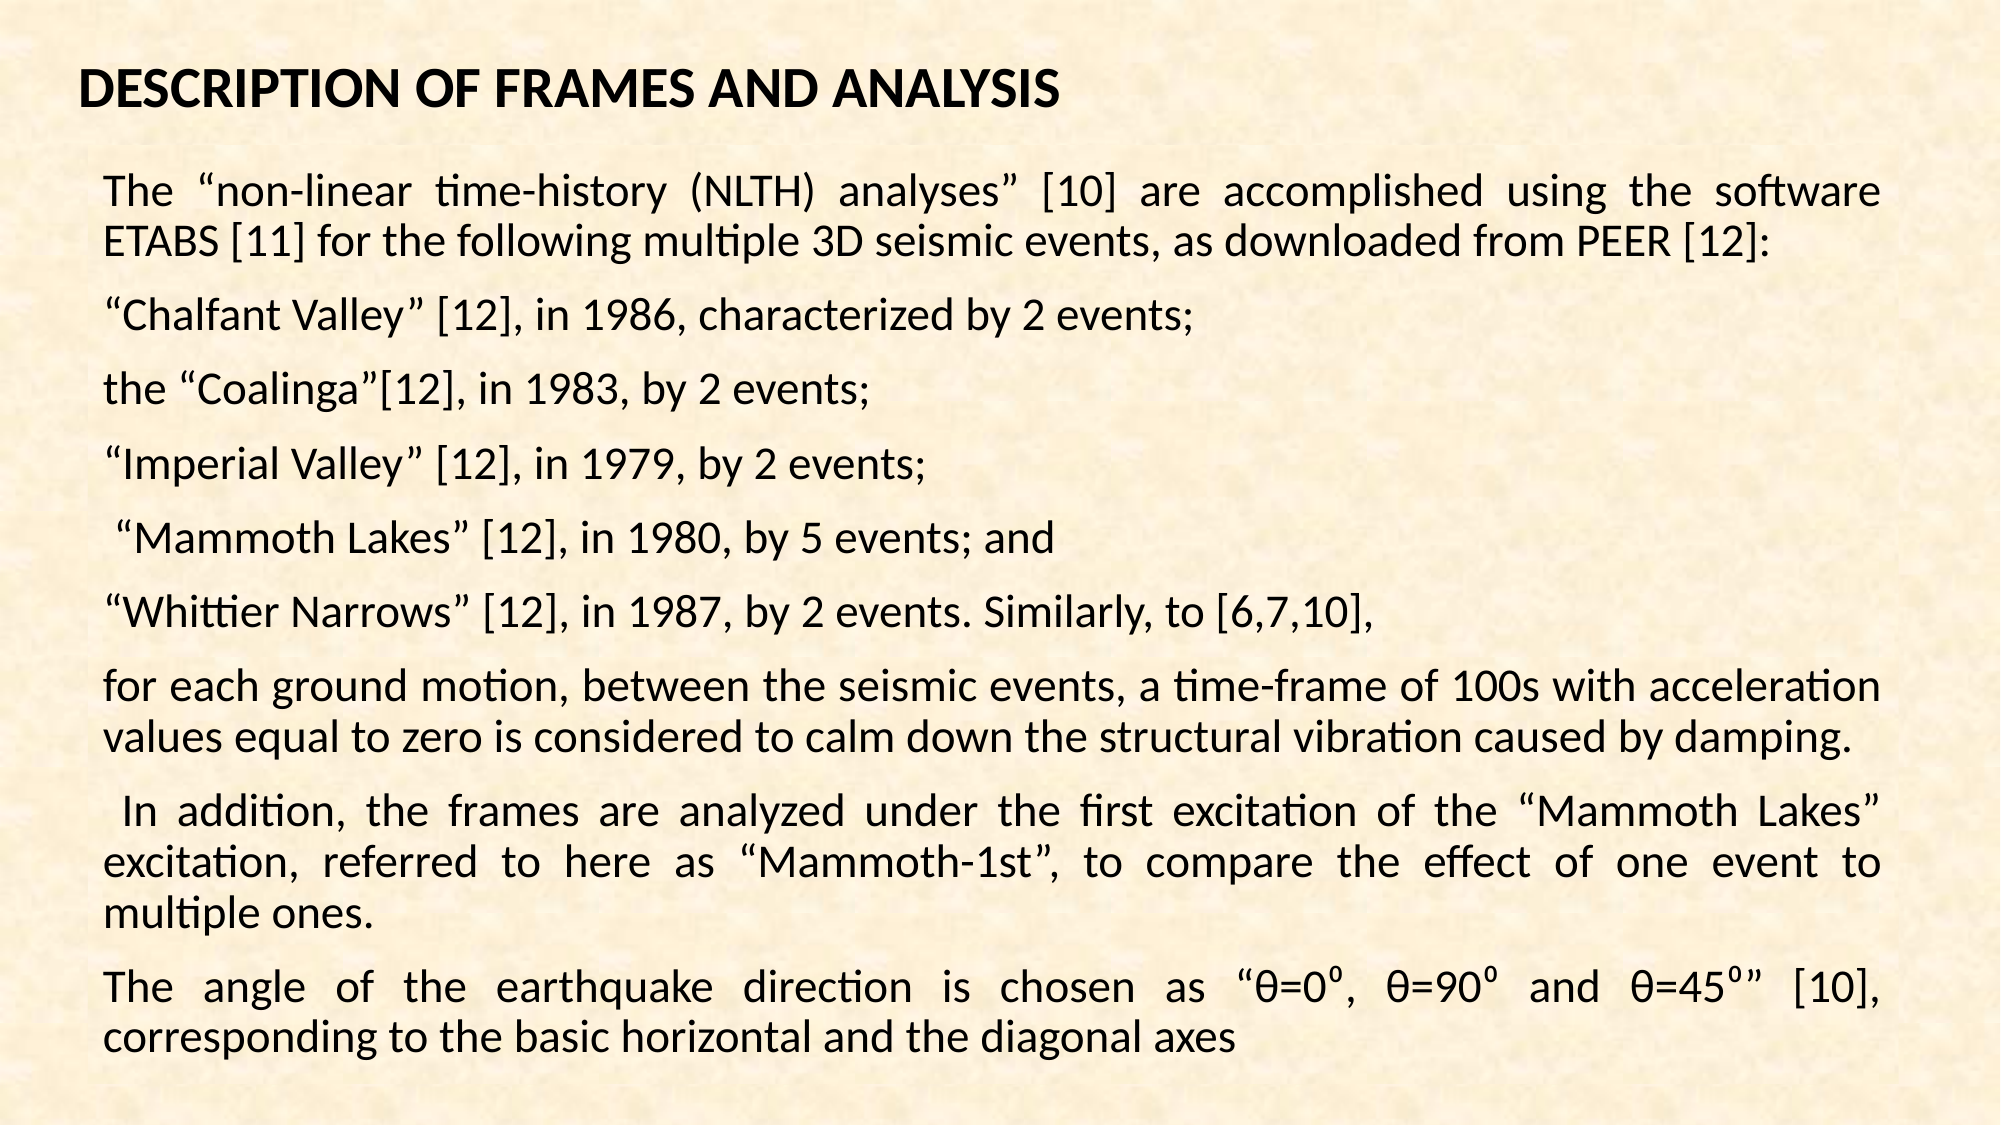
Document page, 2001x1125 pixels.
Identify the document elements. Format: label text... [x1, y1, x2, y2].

text_box DESCRIPTION OF FRAMES AND ANALYSIS [63, 41, 1131, 127]
picture [0, 0, 2001, 1125]
list The “non-linear time-history (NLTH) analyses” [10] are accomplished using the software ETABS [11] for the following multiple 3D seismic events, as downloaded from PEER [12]: “Chalfant Valley” [12], in 1986, characterized by 2 events; the “Coalinga”[12], in 1983, by 2 events; “Imperial Valley” [12], in 1979, by 2 events; “Mammoth Lakes” [12], in 1980, by 5 events; and “Whittier Narrows” [12], in 1987, by 2 events. Similarly, to [6,7,10], for each ground motion, between the seismic events, a time-frame of 100s with acceleration values equal to zero is considered to calm down the structural vibration caused by damping. In addition, the frames are analyzed under the first excitation of the “Mammoth Lakes” excitation, referred to here as “Mammoth-1st”, to compare the effect of one event to multiple ones. The angle of the earthquake direction is chosen as “θ=0⁰, θ=90⁰ and θ=45⁰” [10], corresponding to the basic horizontal and the diagonal axes [87, 145, 1899, 1084]
